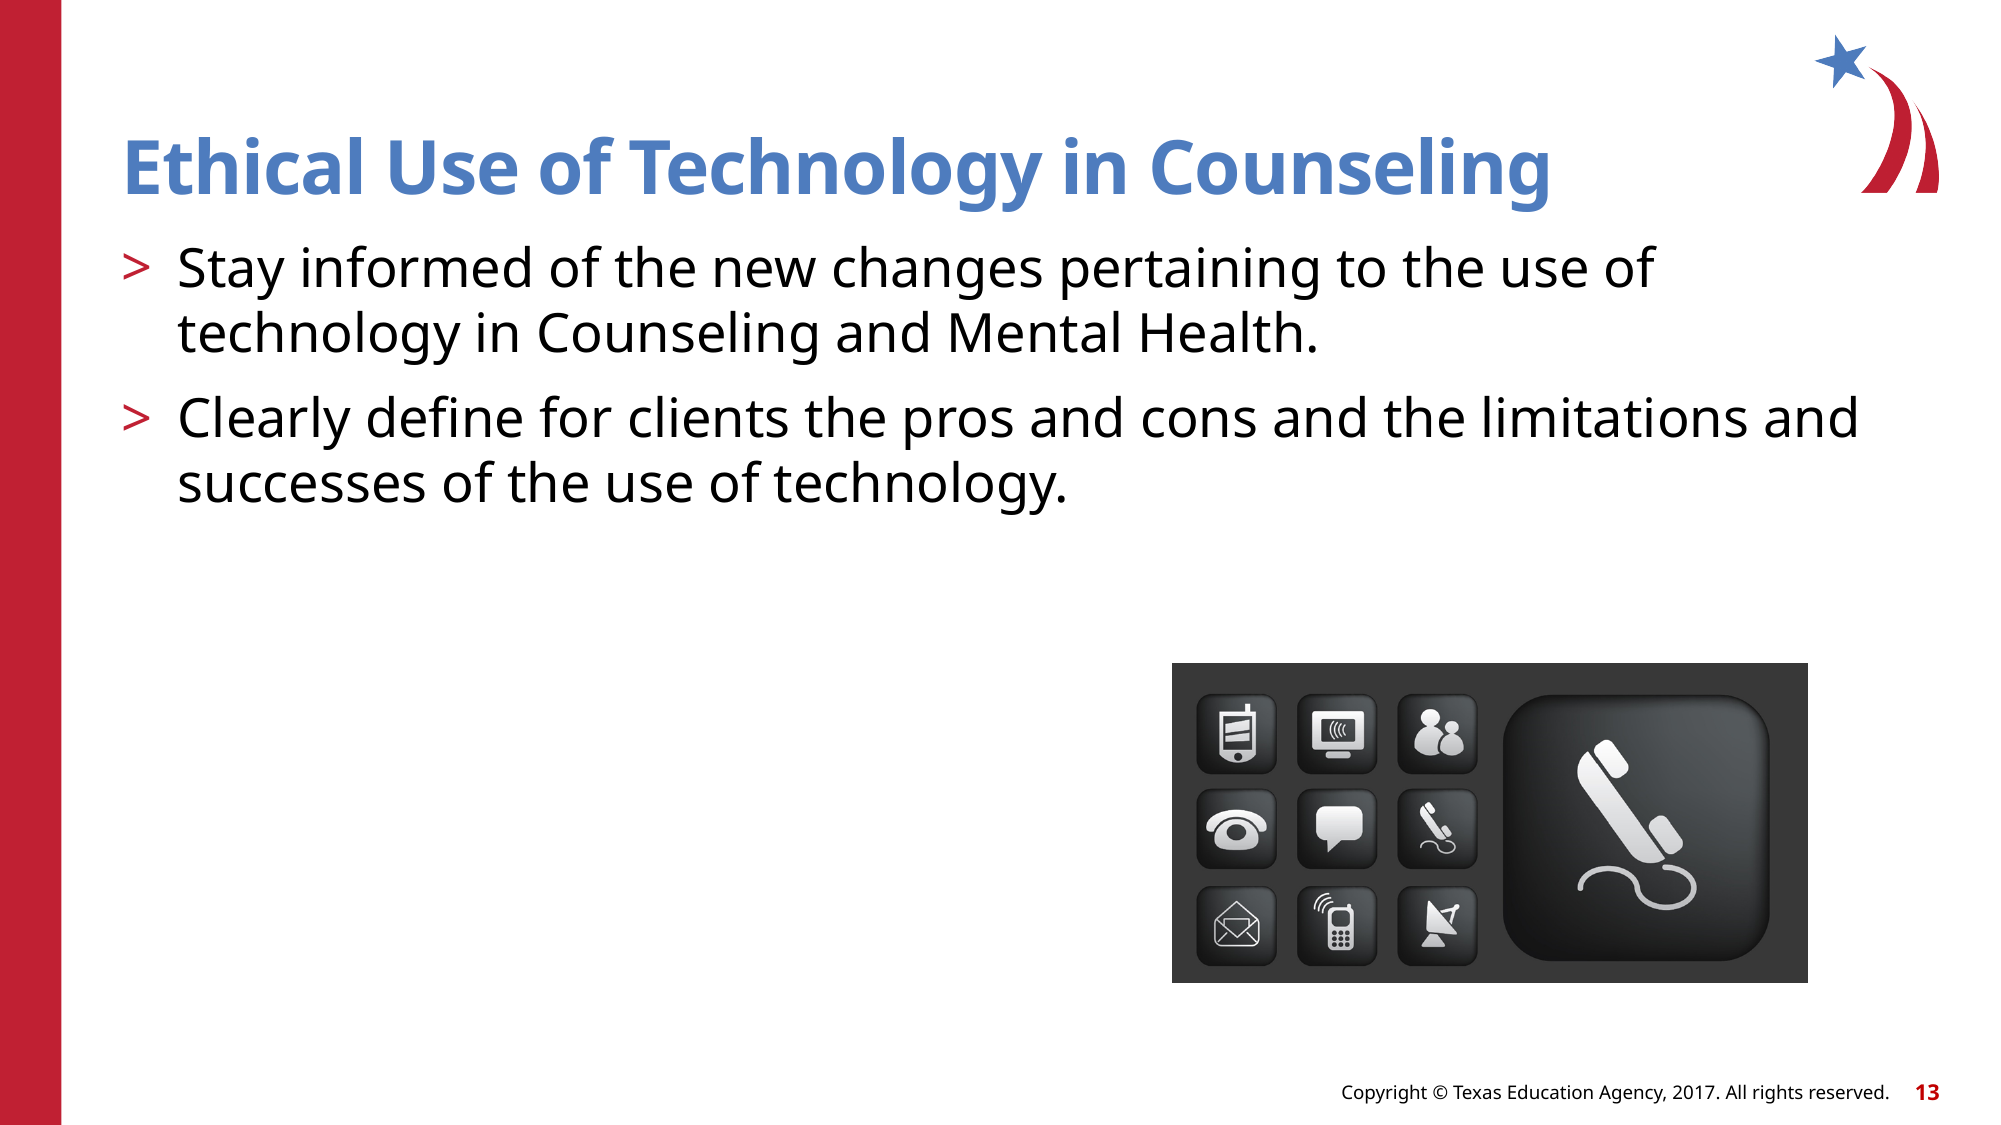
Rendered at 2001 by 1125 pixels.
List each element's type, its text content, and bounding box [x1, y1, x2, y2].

title Ethical Use of Technology in Counseling [121, 66, 1772, 211]
list Stay informed of the new changes pertaining to the use of technology in Counseling and Mental Health. Clearly define for clients the pros and cons and the limitations and successes of the use of technology. [121, 233, 1936, 1010]
picture [1814, 34, 1939, 193]
picture [1172, 663, 1808, 983]
